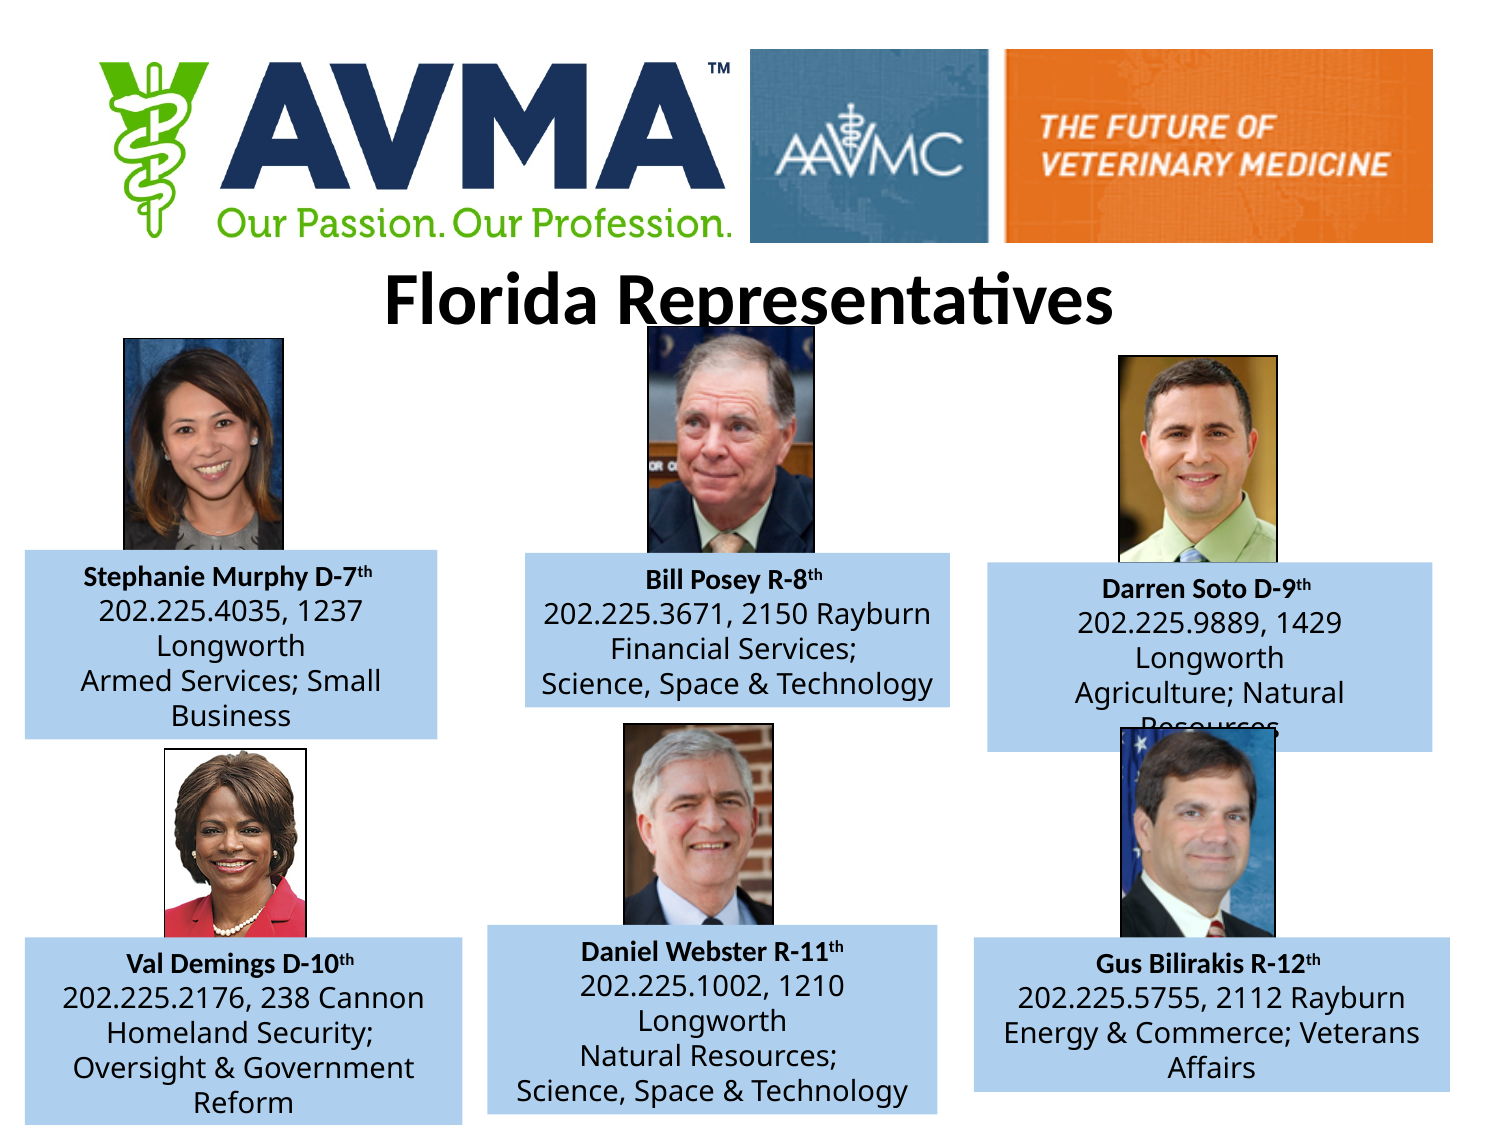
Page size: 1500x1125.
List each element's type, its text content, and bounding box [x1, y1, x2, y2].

text_box Val Demings D-10th 202.225.2176, 238 Cannon Homeland Security; Oversight & Government Reform [24, 937, 463, 1125]
picture [99, 62, 732, 238]
text_box Stephanie Murphy D-7th 202.225.4035, 1237 Longworth Armed Services; Small Business [24, 549, 438, 740]
picture [749, 49, 1433, 243]
text_box Gus Bilirakis R-12th 202.225.5755, 2112 Rayburn Energy & Commerce; Veterans Affairs [973, 937, 1450, 1092]
picture [648, 326, 814, 553]
picture [165, 749, 306, 939]
picture [1121, 728, 1275, 939]
text_box Daniel Webster R-11th 202.225.1002, 1210 Longworth Natural Resources; Science, Space & Technology [487, 924, 938, 1115]
list Florida Representatives [75, 242, 1425, 1063]
text_box Bill Posey R-8th 202.225.3671, 2150 Rayburn Financial Services; Science, Space & Technology [525, 552, 950, 708]
picture [124, 339, 283, 552]
picture [1119, 356, 1277, 563]
text_box Darren Soto D-9th 202.225.9889, 1429 Longworth Agriculture; Natural Resources [987, 562, 1433, 752]
picture [624, 724, 773, 927]
